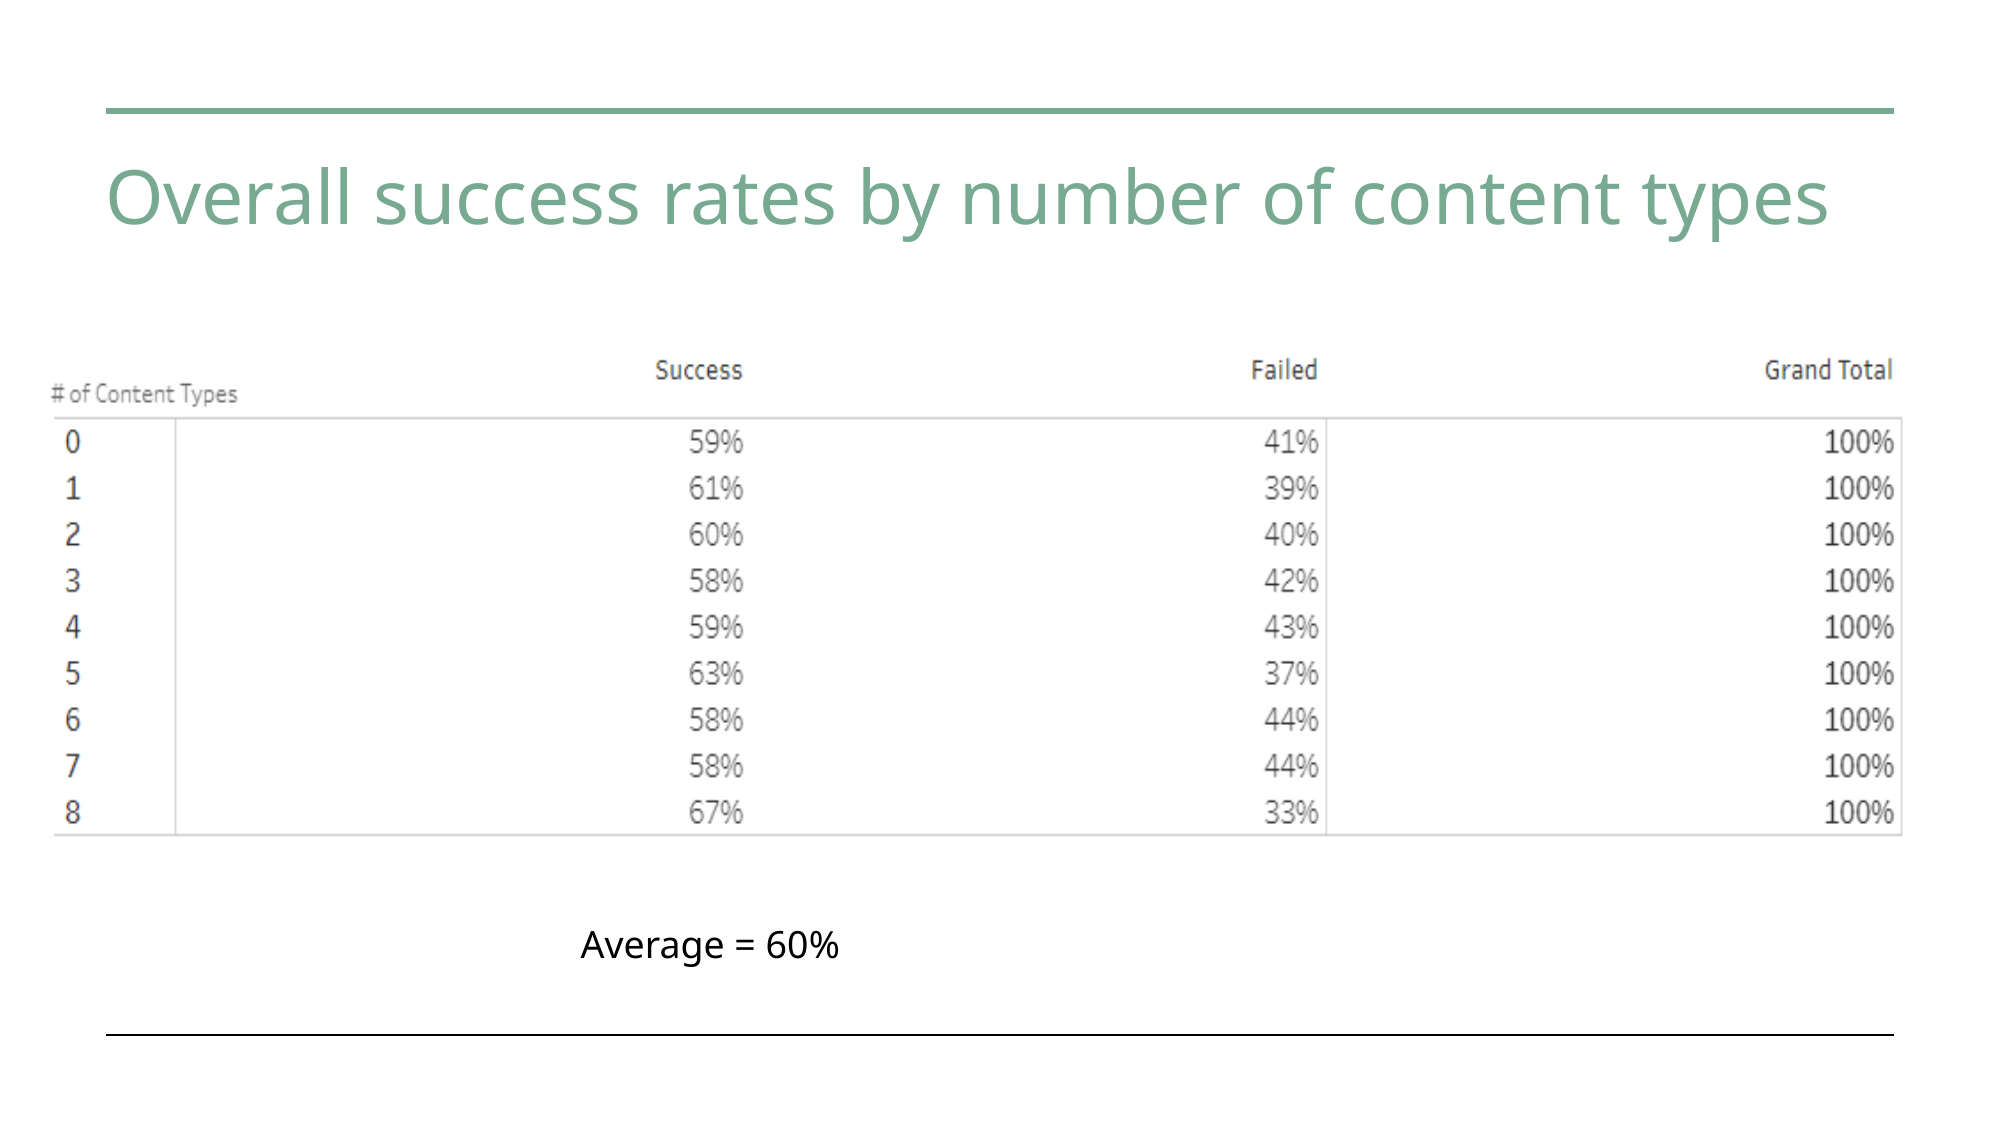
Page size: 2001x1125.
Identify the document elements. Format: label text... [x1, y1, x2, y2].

text_box Average = 60% [565, 913, 960, 973]
title Overall success rates by number of content types [90, 156, 1894, 333]
picture [21, 344, 1933, 864]
